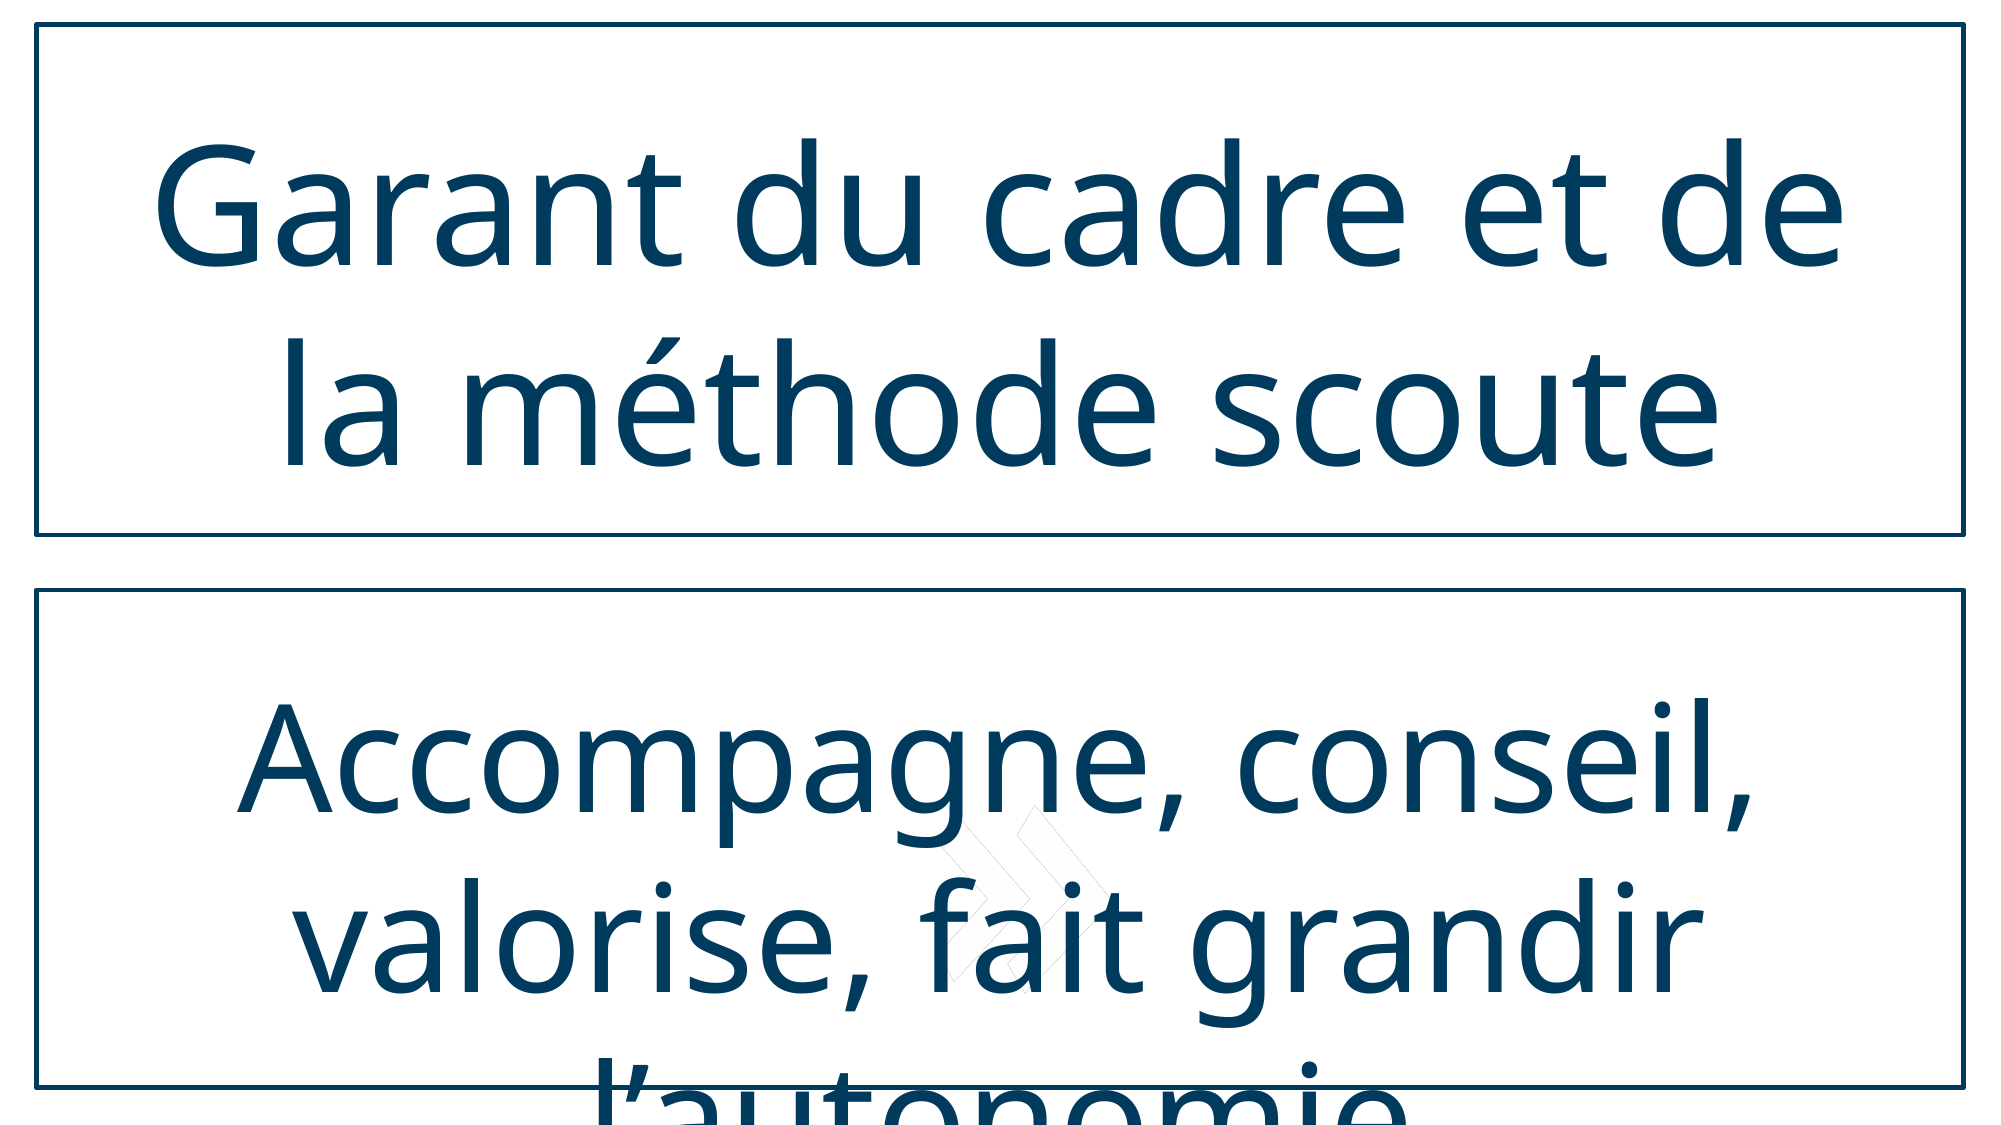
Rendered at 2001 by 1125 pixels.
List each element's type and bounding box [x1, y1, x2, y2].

text_box [36, 589, 1964, 1089]
text_box [36, 24, 1964, 536]
